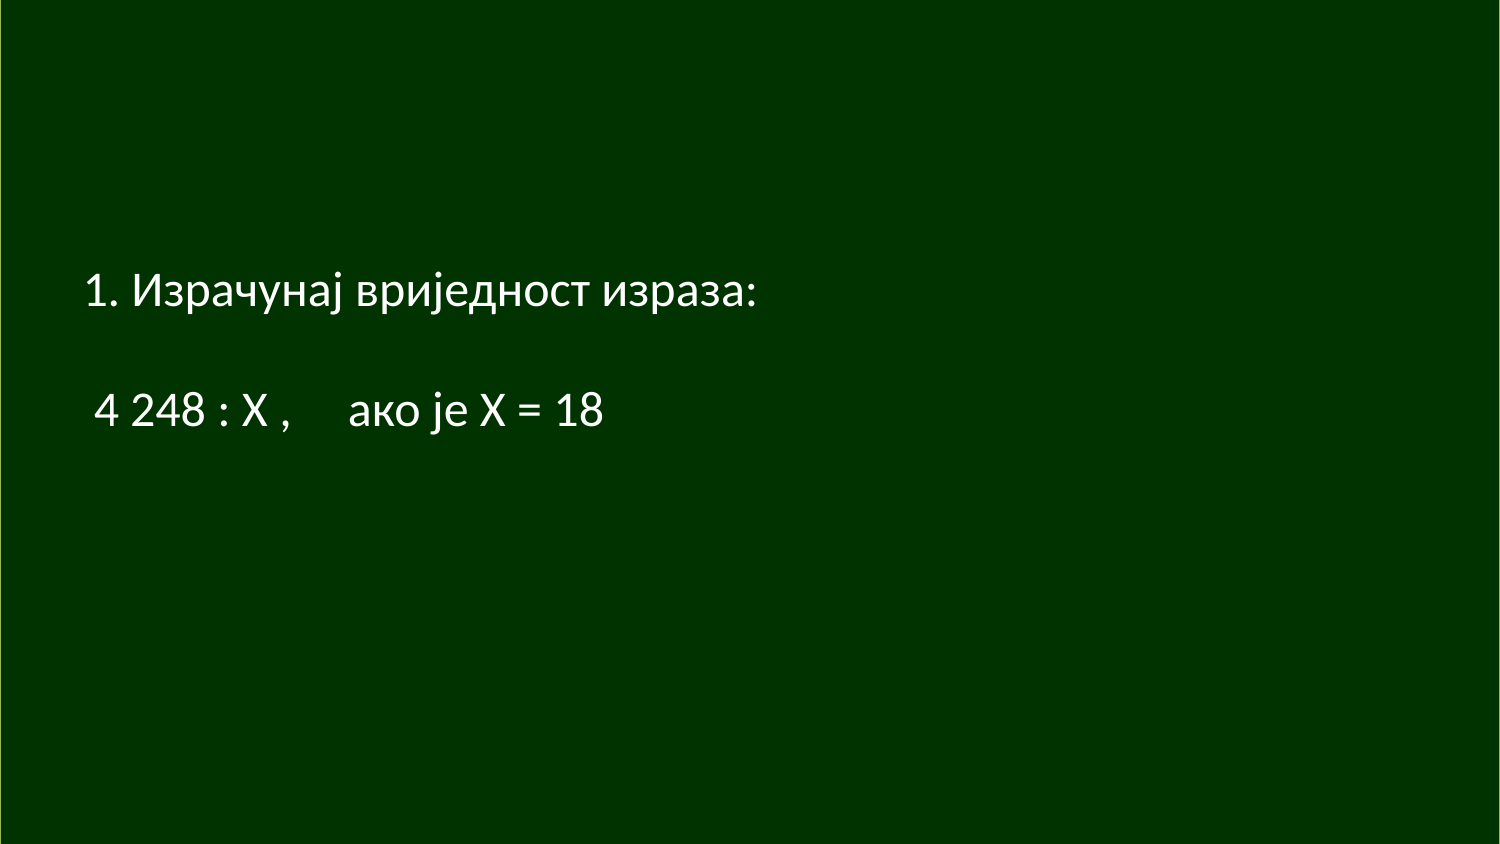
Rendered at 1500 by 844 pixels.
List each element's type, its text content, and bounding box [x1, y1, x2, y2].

title 1. Израчунај вриједност израза: 4 248 : Х , ако је Х = 18 [0, 0, 1500, 844]
